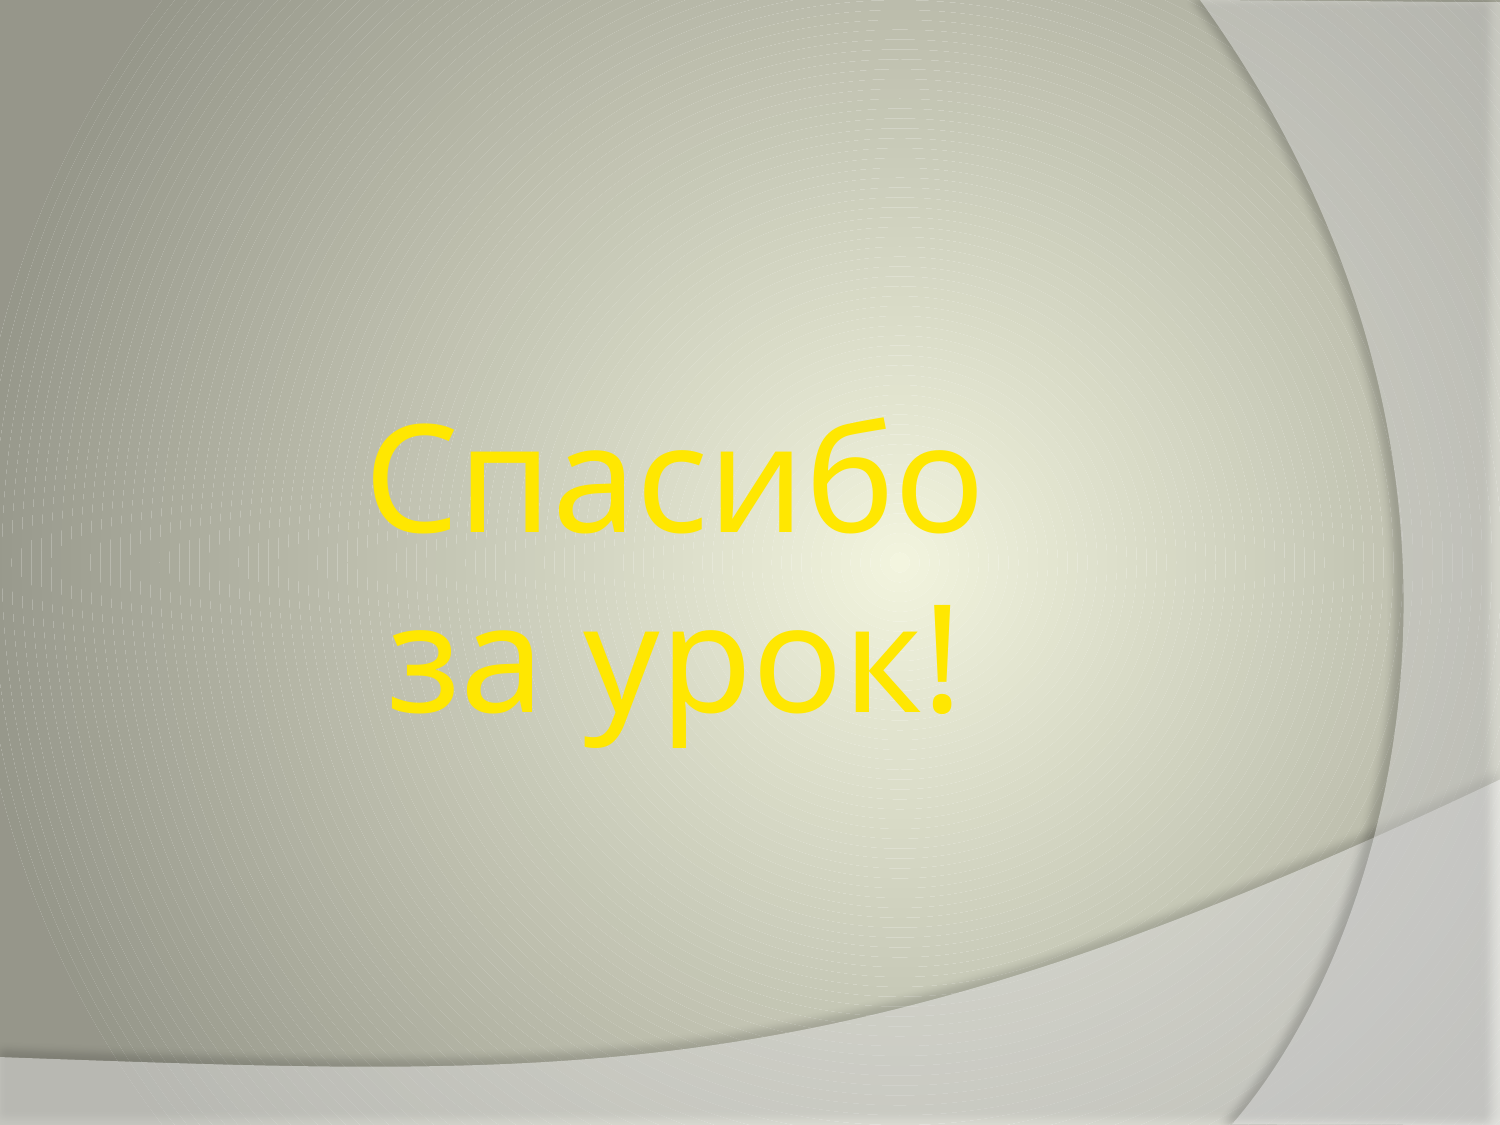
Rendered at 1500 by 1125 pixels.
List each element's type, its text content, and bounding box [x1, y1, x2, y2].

text_box Спасибо за урок! [74, 374, 1275, 750]
